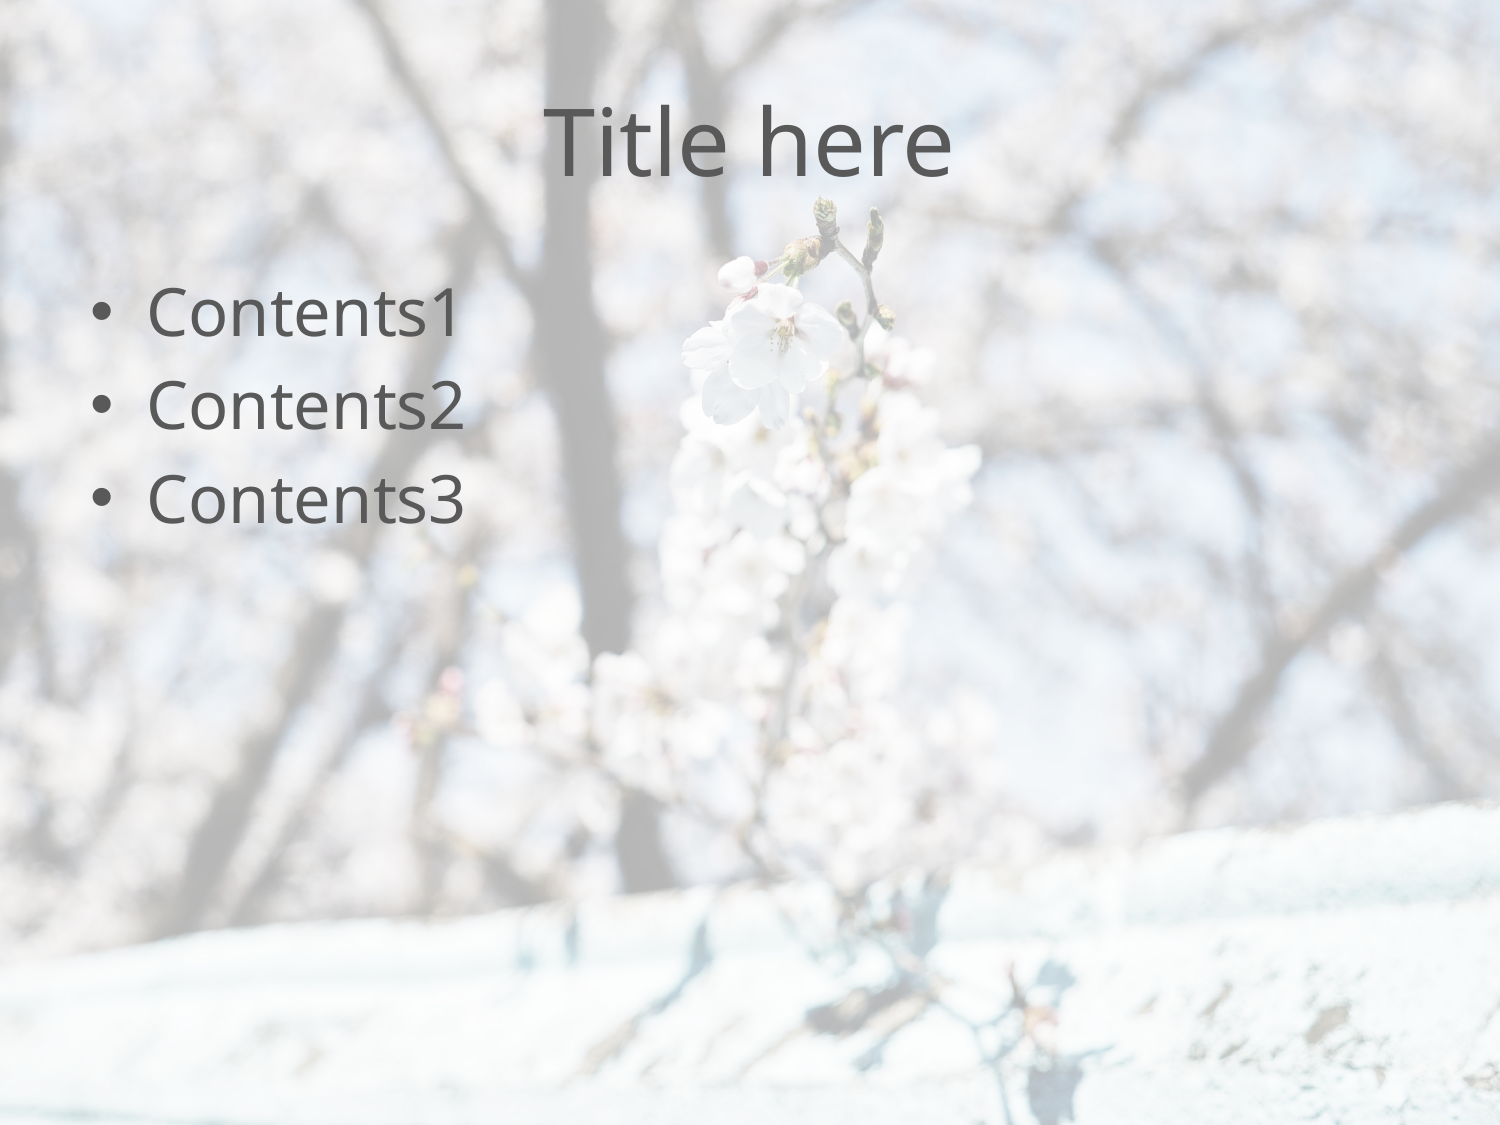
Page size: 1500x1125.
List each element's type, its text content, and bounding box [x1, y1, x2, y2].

list Contents1 Contents2 Contents3 [75, 262, 1425, 1005]
text_box [0, 0, 1500, 1125]
title Title here [75, 45, 1425, 233]
